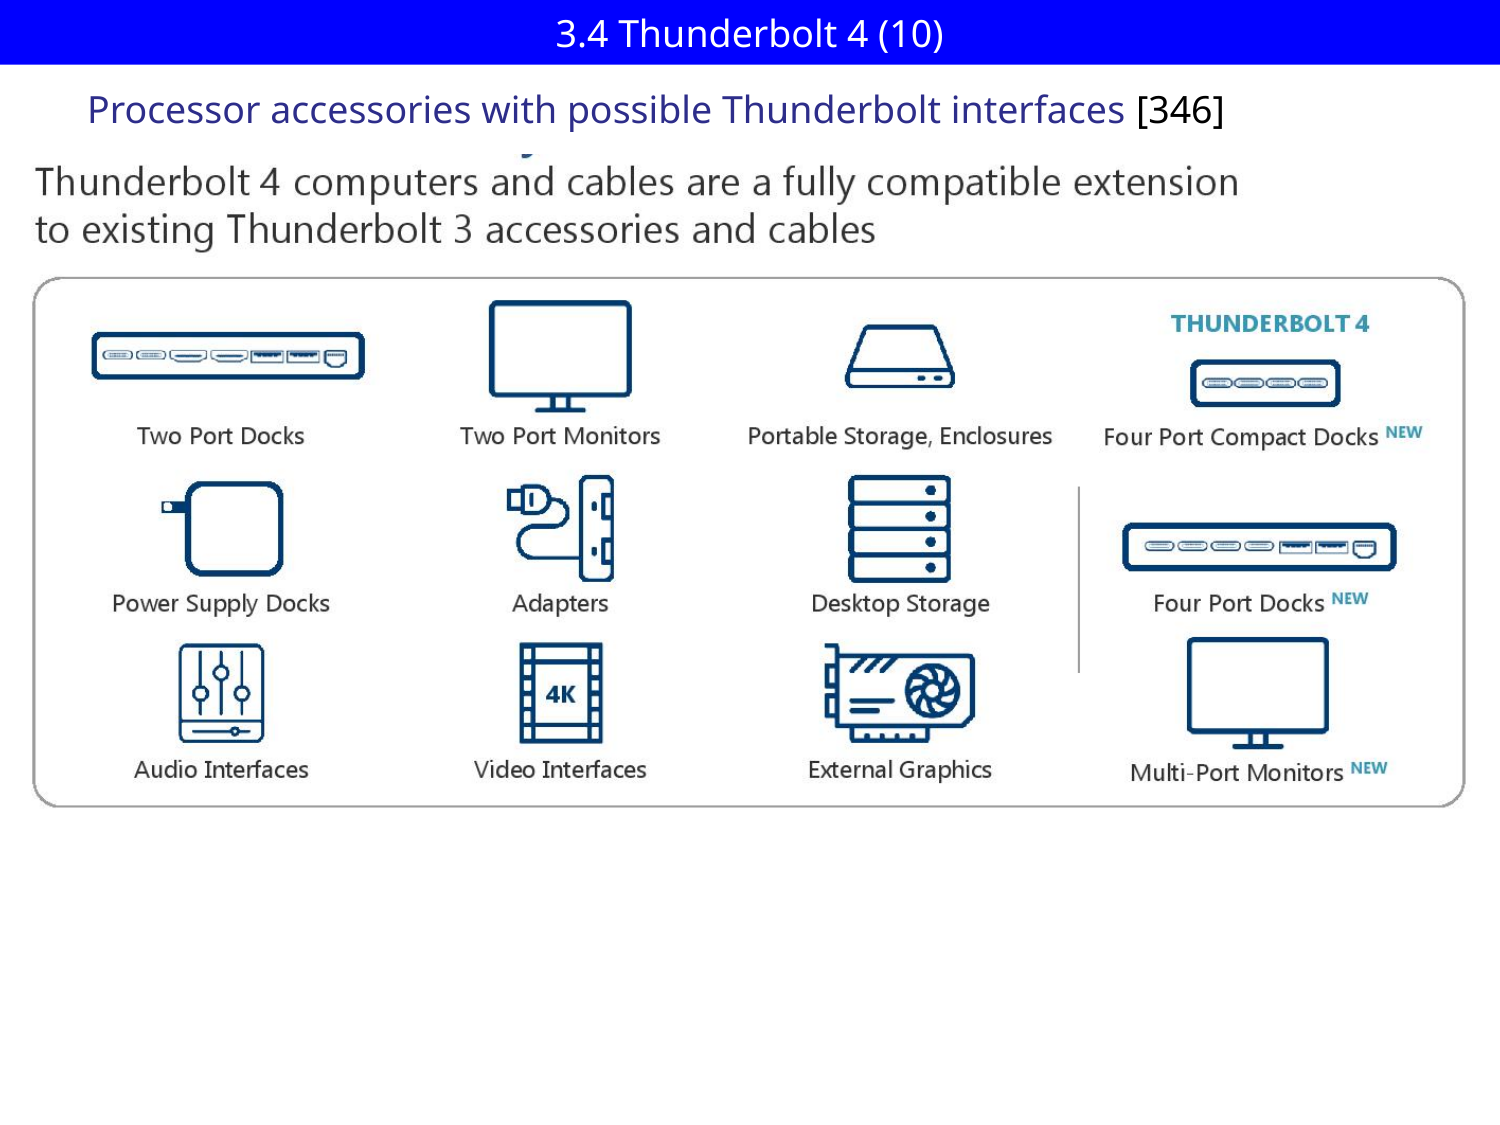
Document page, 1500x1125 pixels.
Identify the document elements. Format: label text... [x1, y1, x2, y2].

text_box Processor accessories with possible Thunderbolt interfaces [346] [72, 78, 1240, 139]
title 3.4 Thunderbolt 4 (10) [0, 0, 1500, 65]
picture [22, 154, 1477, 820]
